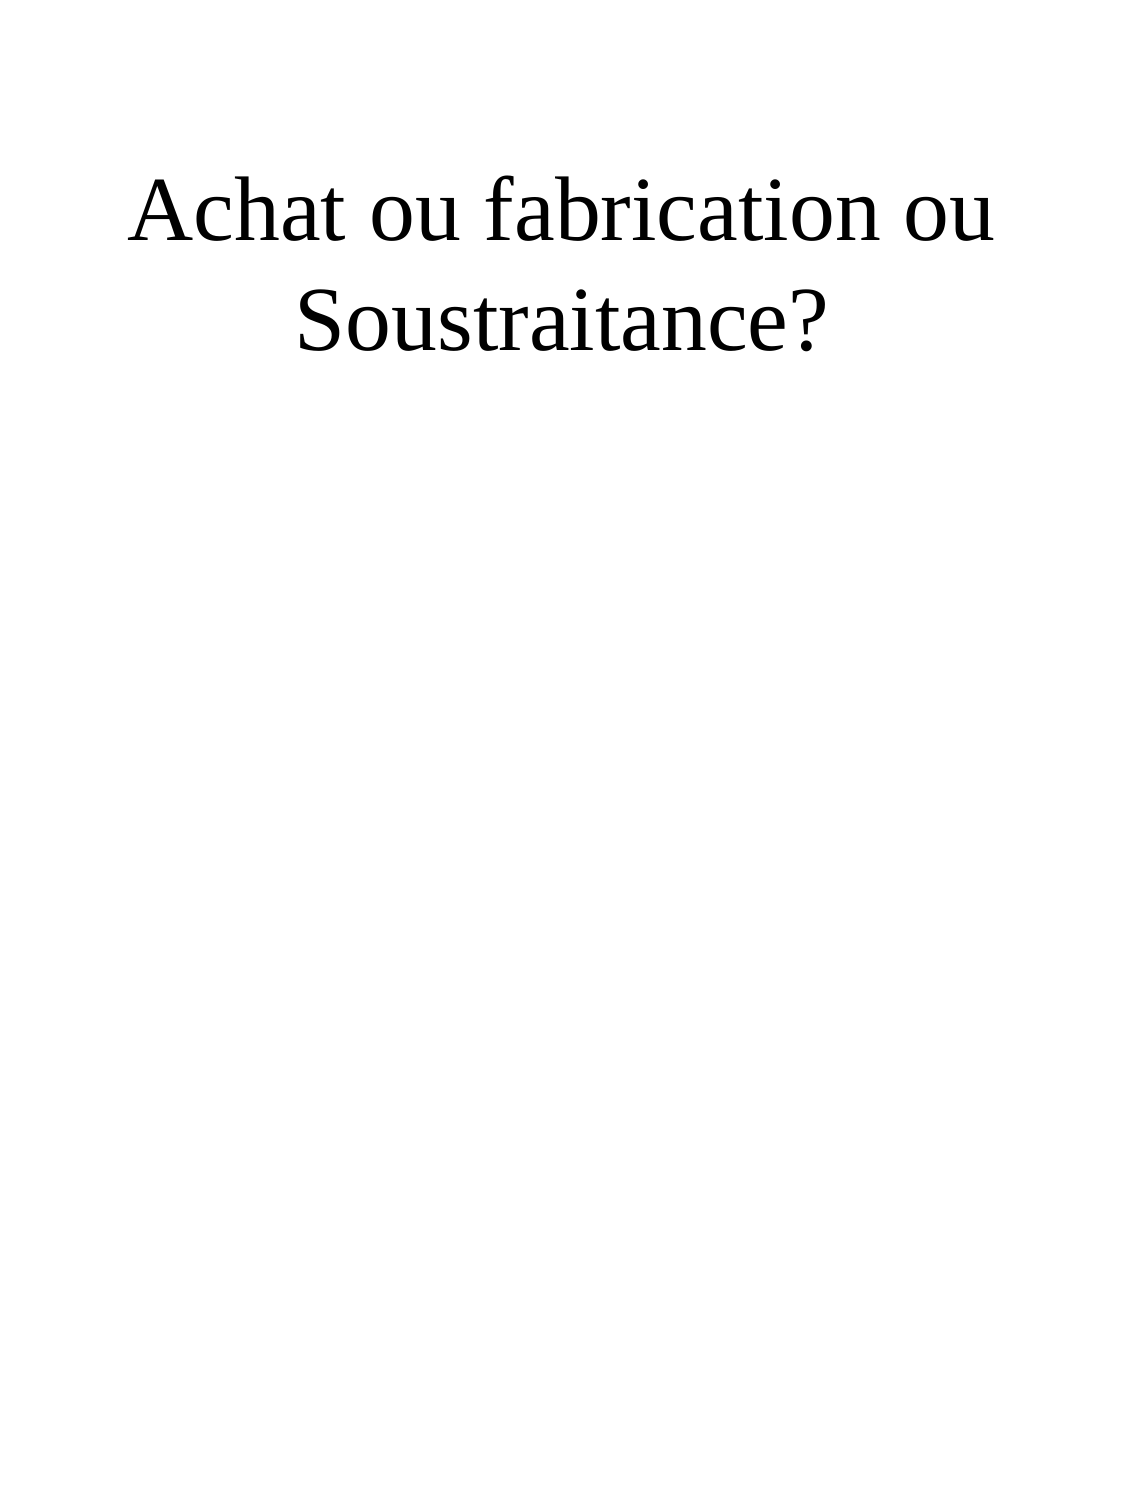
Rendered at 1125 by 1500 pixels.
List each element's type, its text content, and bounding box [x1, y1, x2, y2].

title Achat ou fabrication ou Soustraitance? [84, 133, 1041, 384]
